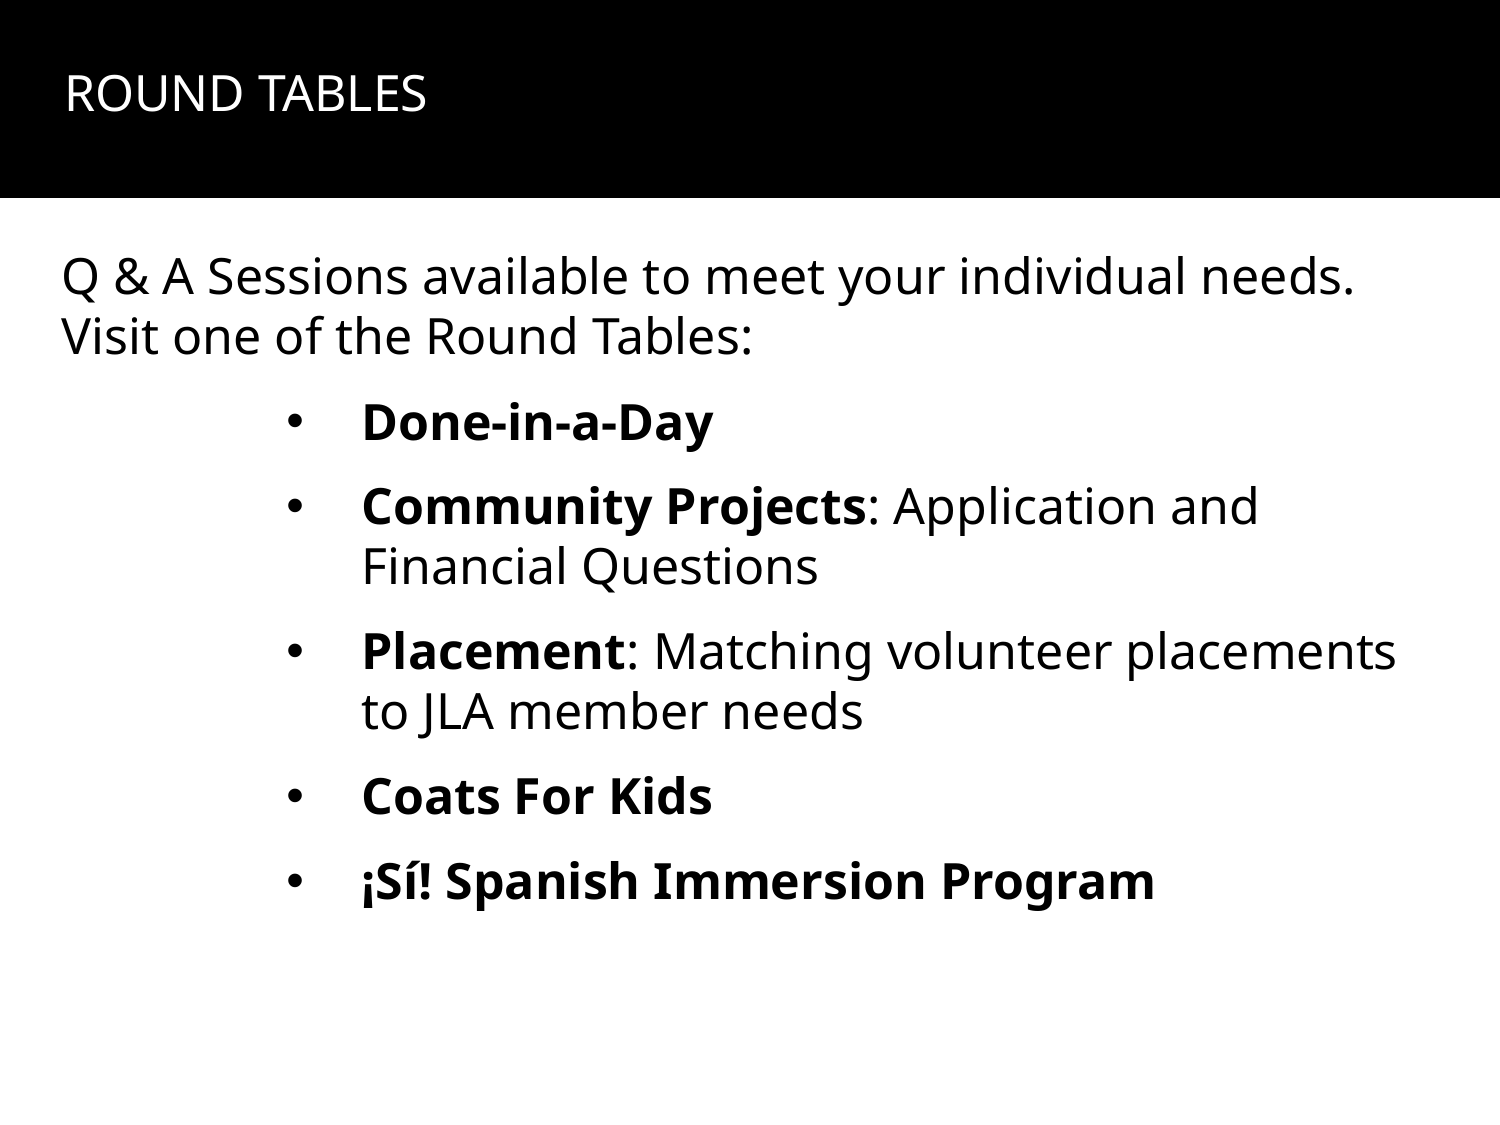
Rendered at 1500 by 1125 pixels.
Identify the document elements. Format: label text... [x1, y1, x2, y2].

text_box Q & A Sessions available to meet your individual needs. Visit one of the Round Tables: Done-in-a-Day Community Projects: Application and Financial Questions Placement: Matching volunteer placements to JLA member needs Coats For Kids ¡Sí! Spanish Immersion Program [46, 237, 1463, 918]
text_box Round Tables [47, 52, 1465, 131]
text_box [0, 0, 1500, 198]
